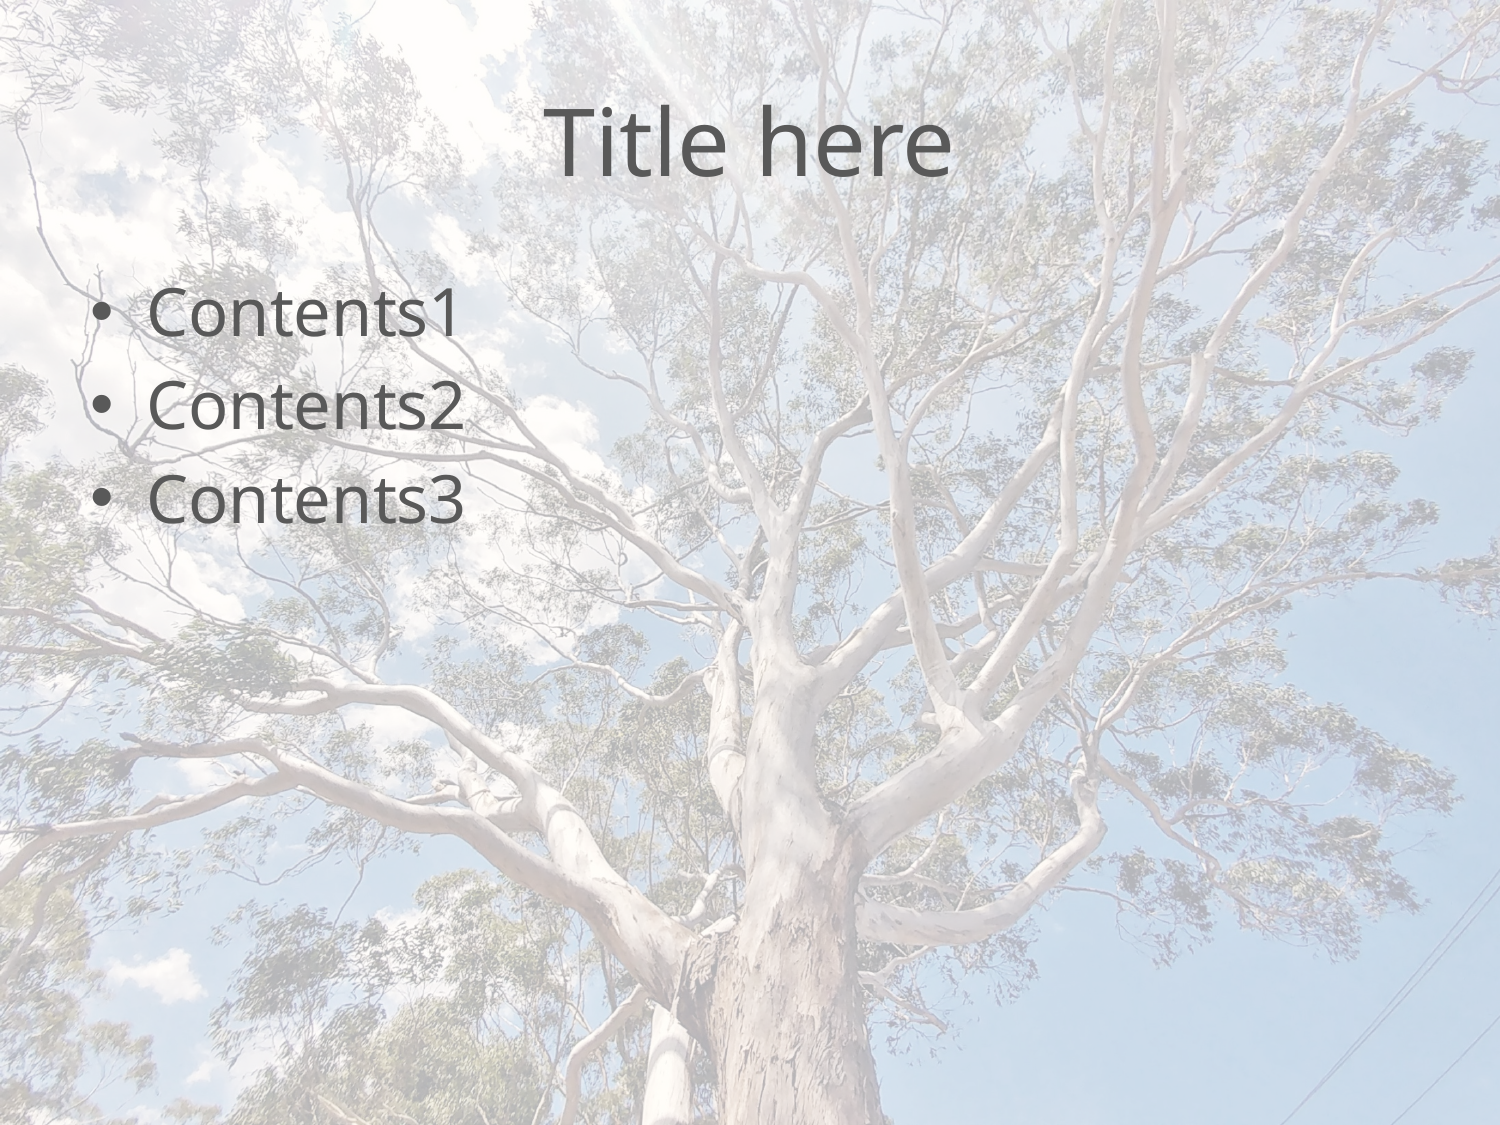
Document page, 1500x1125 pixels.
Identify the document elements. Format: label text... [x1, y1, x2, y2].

text_box [0, 0, 1500, 1125]
list Contents1 Contents2 Contents3 [75, 262, 1425, 1005]
title Title here [75, 45, 1425, 233]
